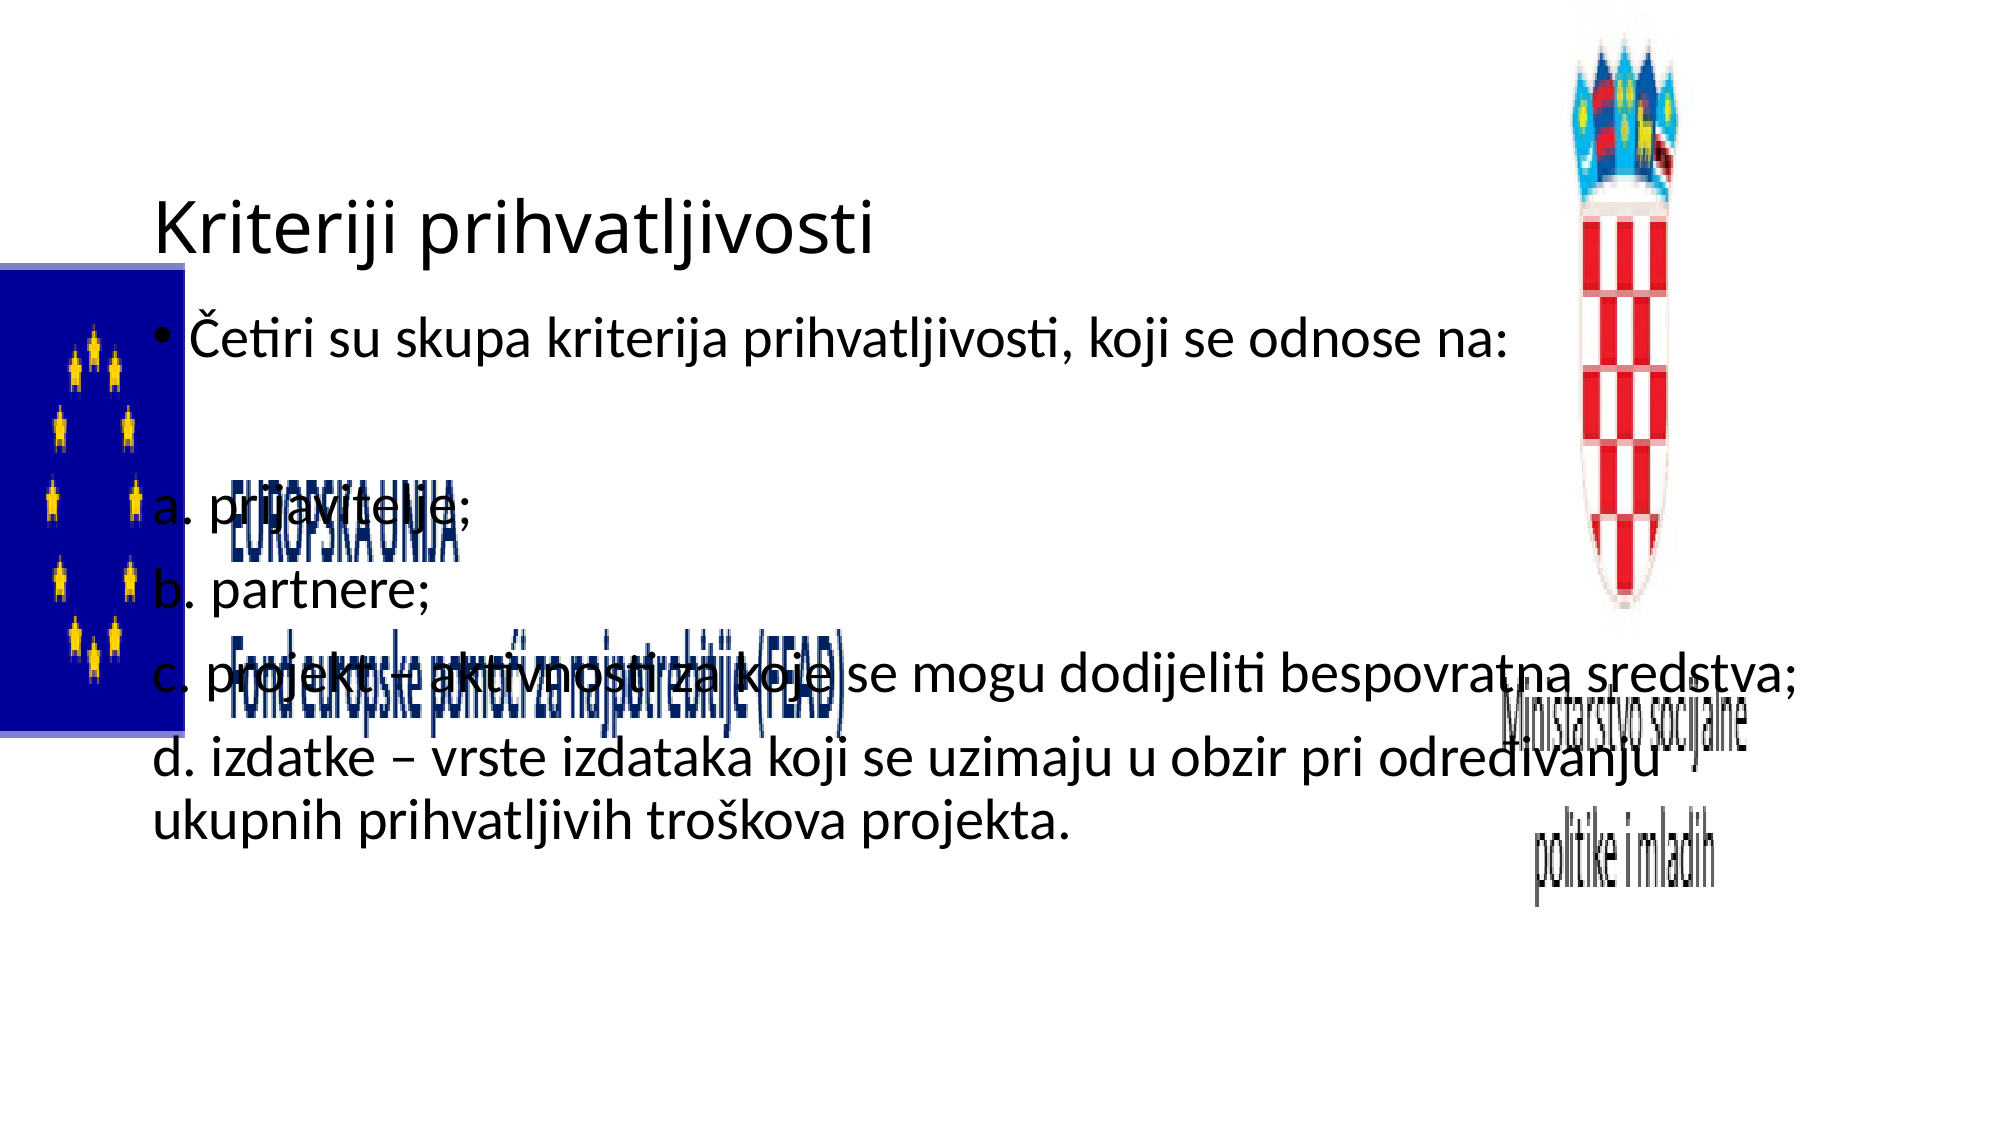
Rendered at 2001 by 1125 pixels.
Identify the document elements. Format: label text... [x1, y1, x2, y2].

list Četiri su skupa kriterija prihvatljivosti, koji se odnose na: a. prijavitelje; b. partnere; c. projekt – aktivnosti za koje se mogu dodijeliti bespovratna sredstva; d. izdatke – vrste izdataka koji se uzimaju u obzir pri određivanju ukupnih prihvatljivih troškova projekta. [137, 299, 1863, 1014]
title Kriteriji prihvatljivosti [137, 183, 1863, 278]
picture [0, 0, 2001, 1125]
